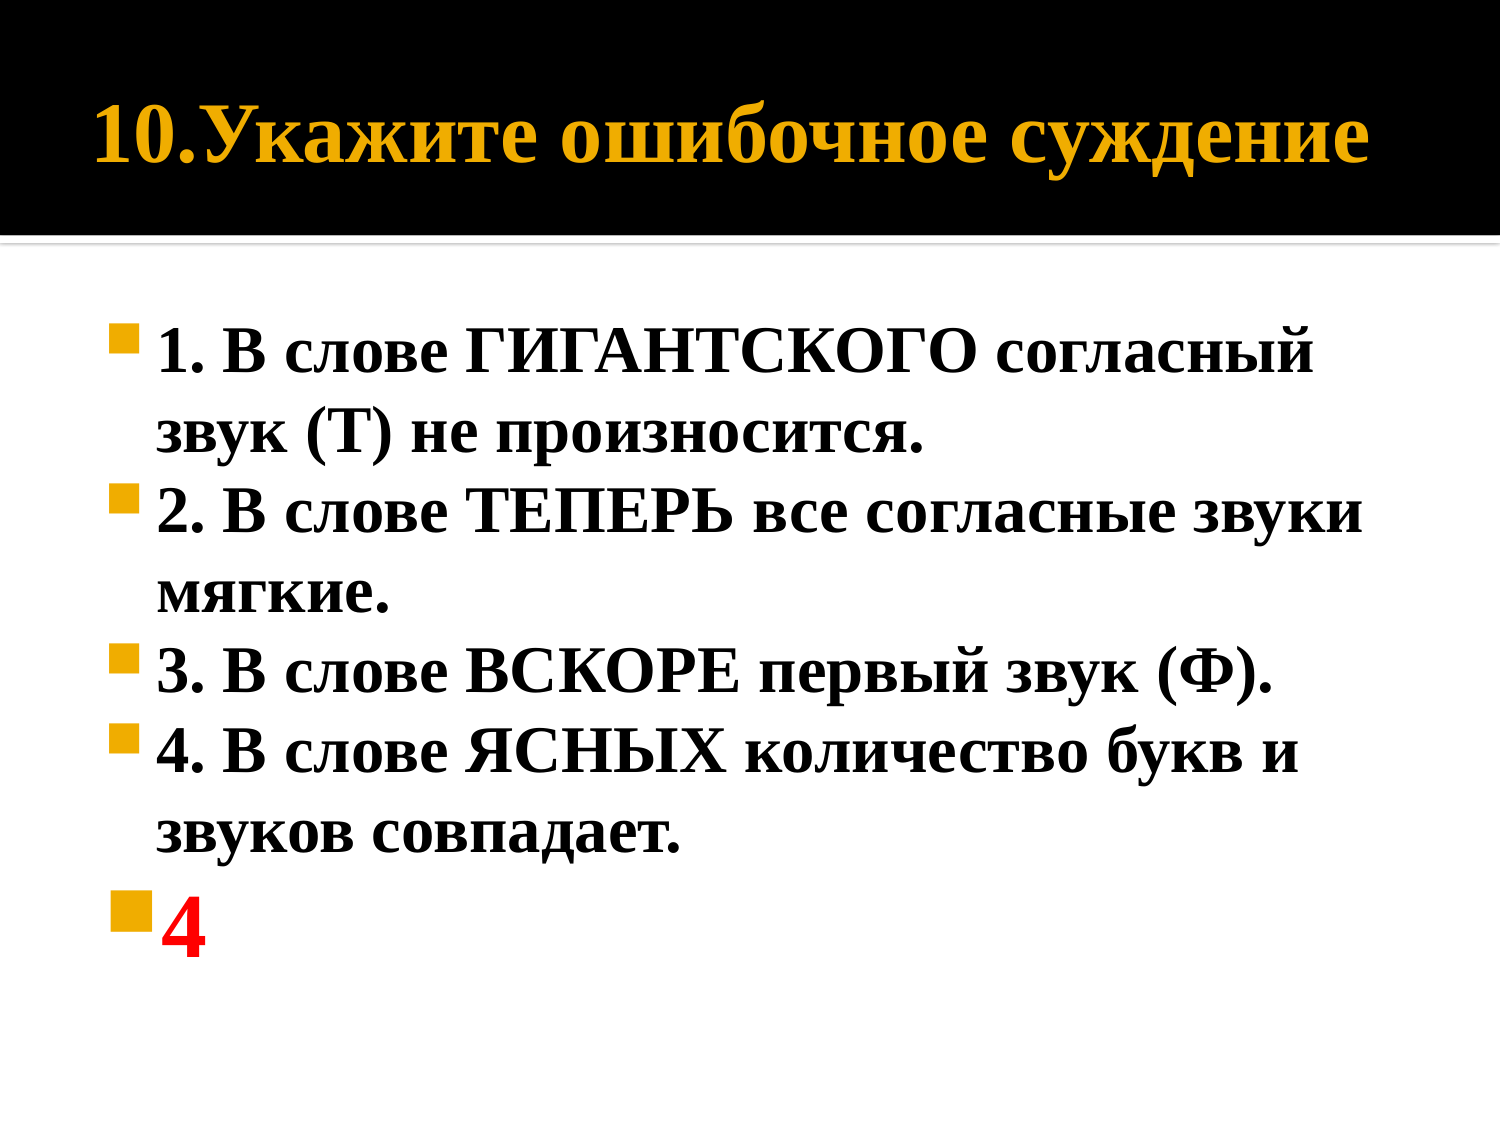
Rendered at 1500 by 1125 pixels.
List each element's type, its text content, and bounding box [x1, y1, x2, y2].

list 1. В слове ГИГАНТСКОГО согласный звук (Т) не произносится. 2. В слове ТЕПЕРЬ все согласные звуки мягкие. 3. В слове ВСКОРЕ первый звук (Ф). 4. В слове ЯСНЫХ количество букв и звуков совпадает. 4 [75, 291, 1425, 1050]
title 10.Укажите ошибочное суждение [75, 25, 1425, 231]
